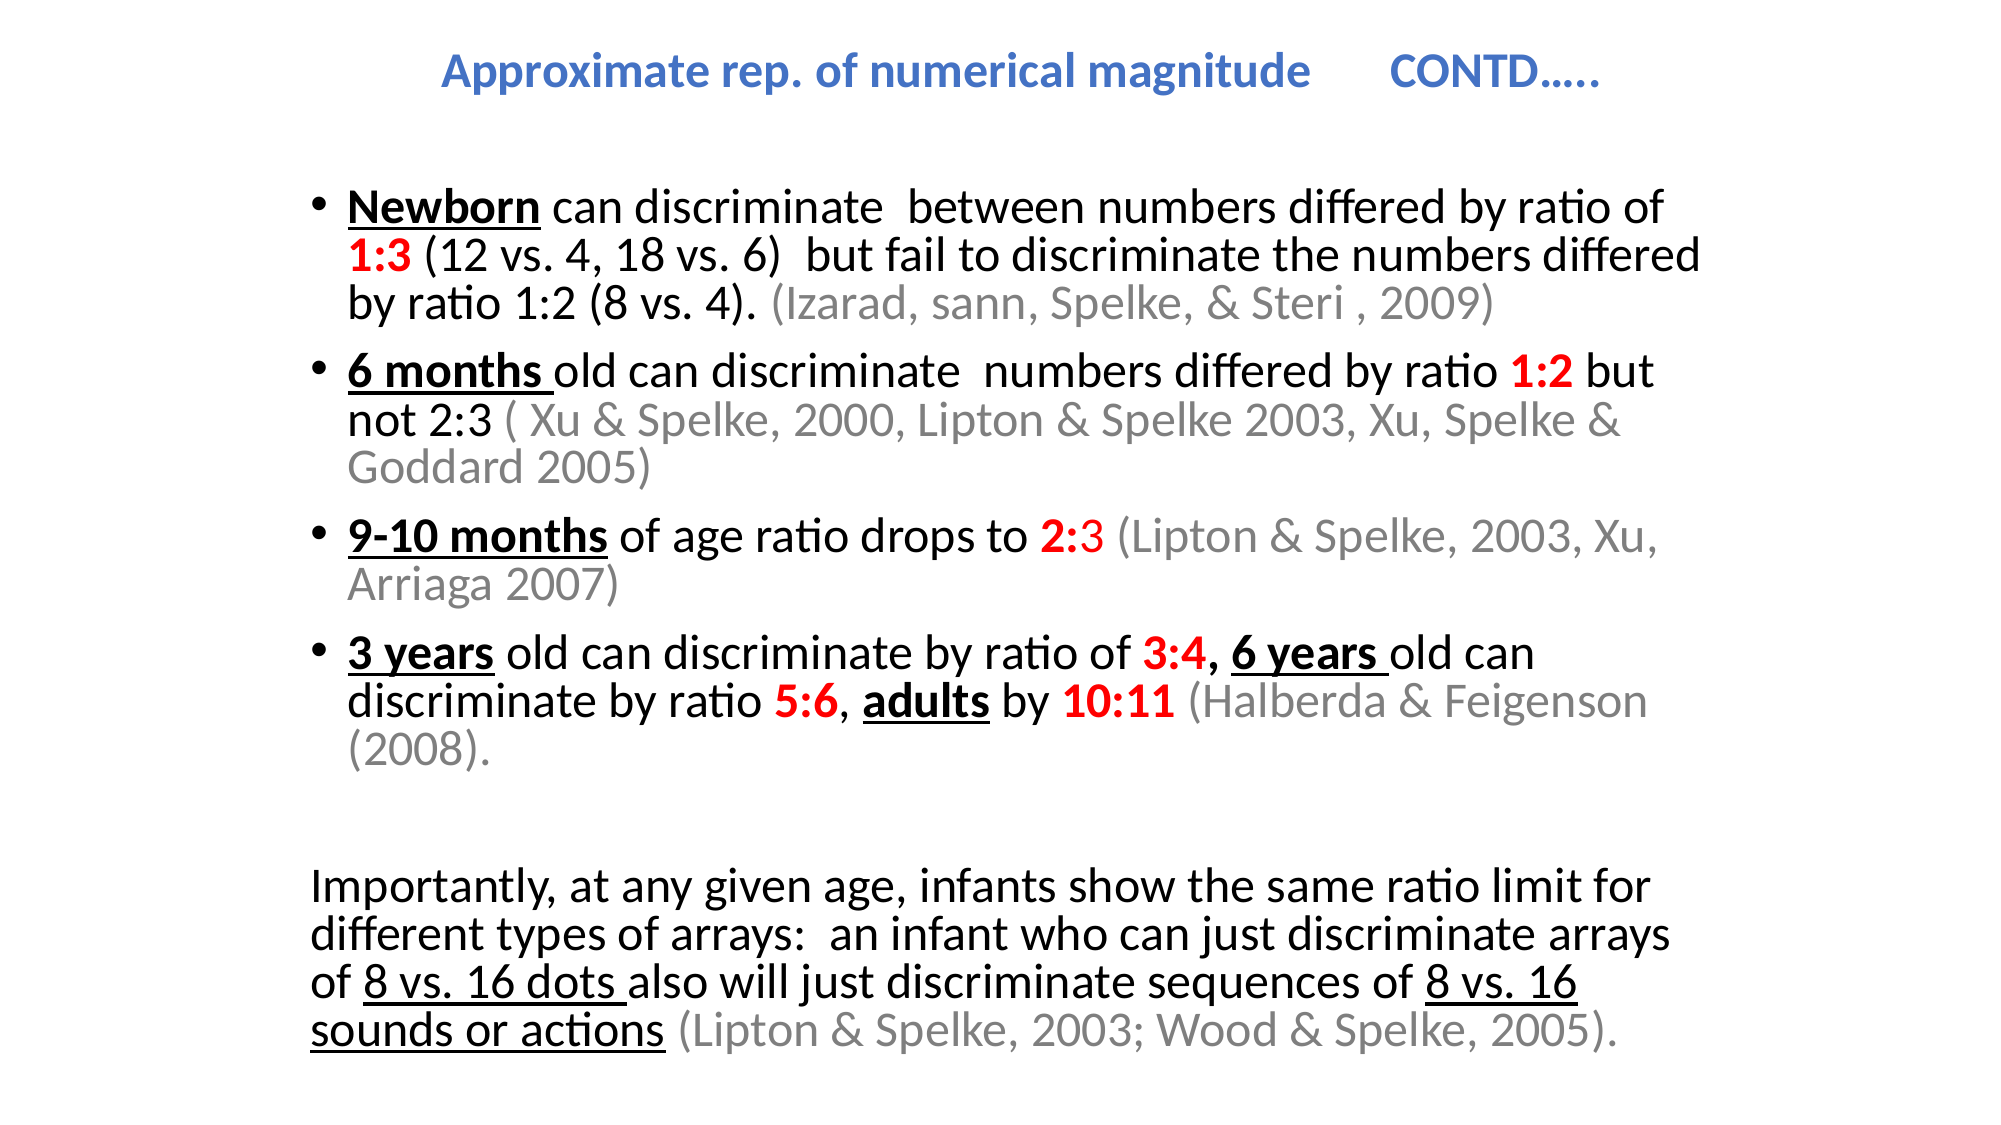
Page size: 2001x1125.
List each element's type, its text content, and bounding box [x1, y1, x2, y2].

list Newborn can discriminate between numbers differed by ratio of 1:3 (12 vs. 4, 18 vs. 6) but fail to discriminate the numbers differed by ratio 1:2 (8 vs. 4). (Izarad, sann, Spelke, & Steri , 2009) 6 months old can discriminate numbers differed by ratio 1:2 but not 2:3 ( Xu & Spelke, 2000, Lipton & Spelke 2003, Xu, Spelke & Goddard 2005) 9-10 months of age ratio drops to 2:3 (Lipton & Spelke, 2003, Xu, Arriaga 2007) 3 years old can discriminate by ratio of 3:4, 6 years old can discriminate by ratio 5:6, adults by 10:11 (Halberda & Feigenson (2008). Importantly, at any given age, infants show the same ratio limit for different types of arrays: an infant who can just discriminate arrays of 8 vs. 16 dots also will just discriminate sequences of 8 vs. 16 sounds or actions (Lipton & Spelke, 2003; Wood & Spelke, 2005). [295, 177, 1730, 1125]
title Approximate rep. of numerical magnitude CONTD….. [426, 6, 1831, 137]
